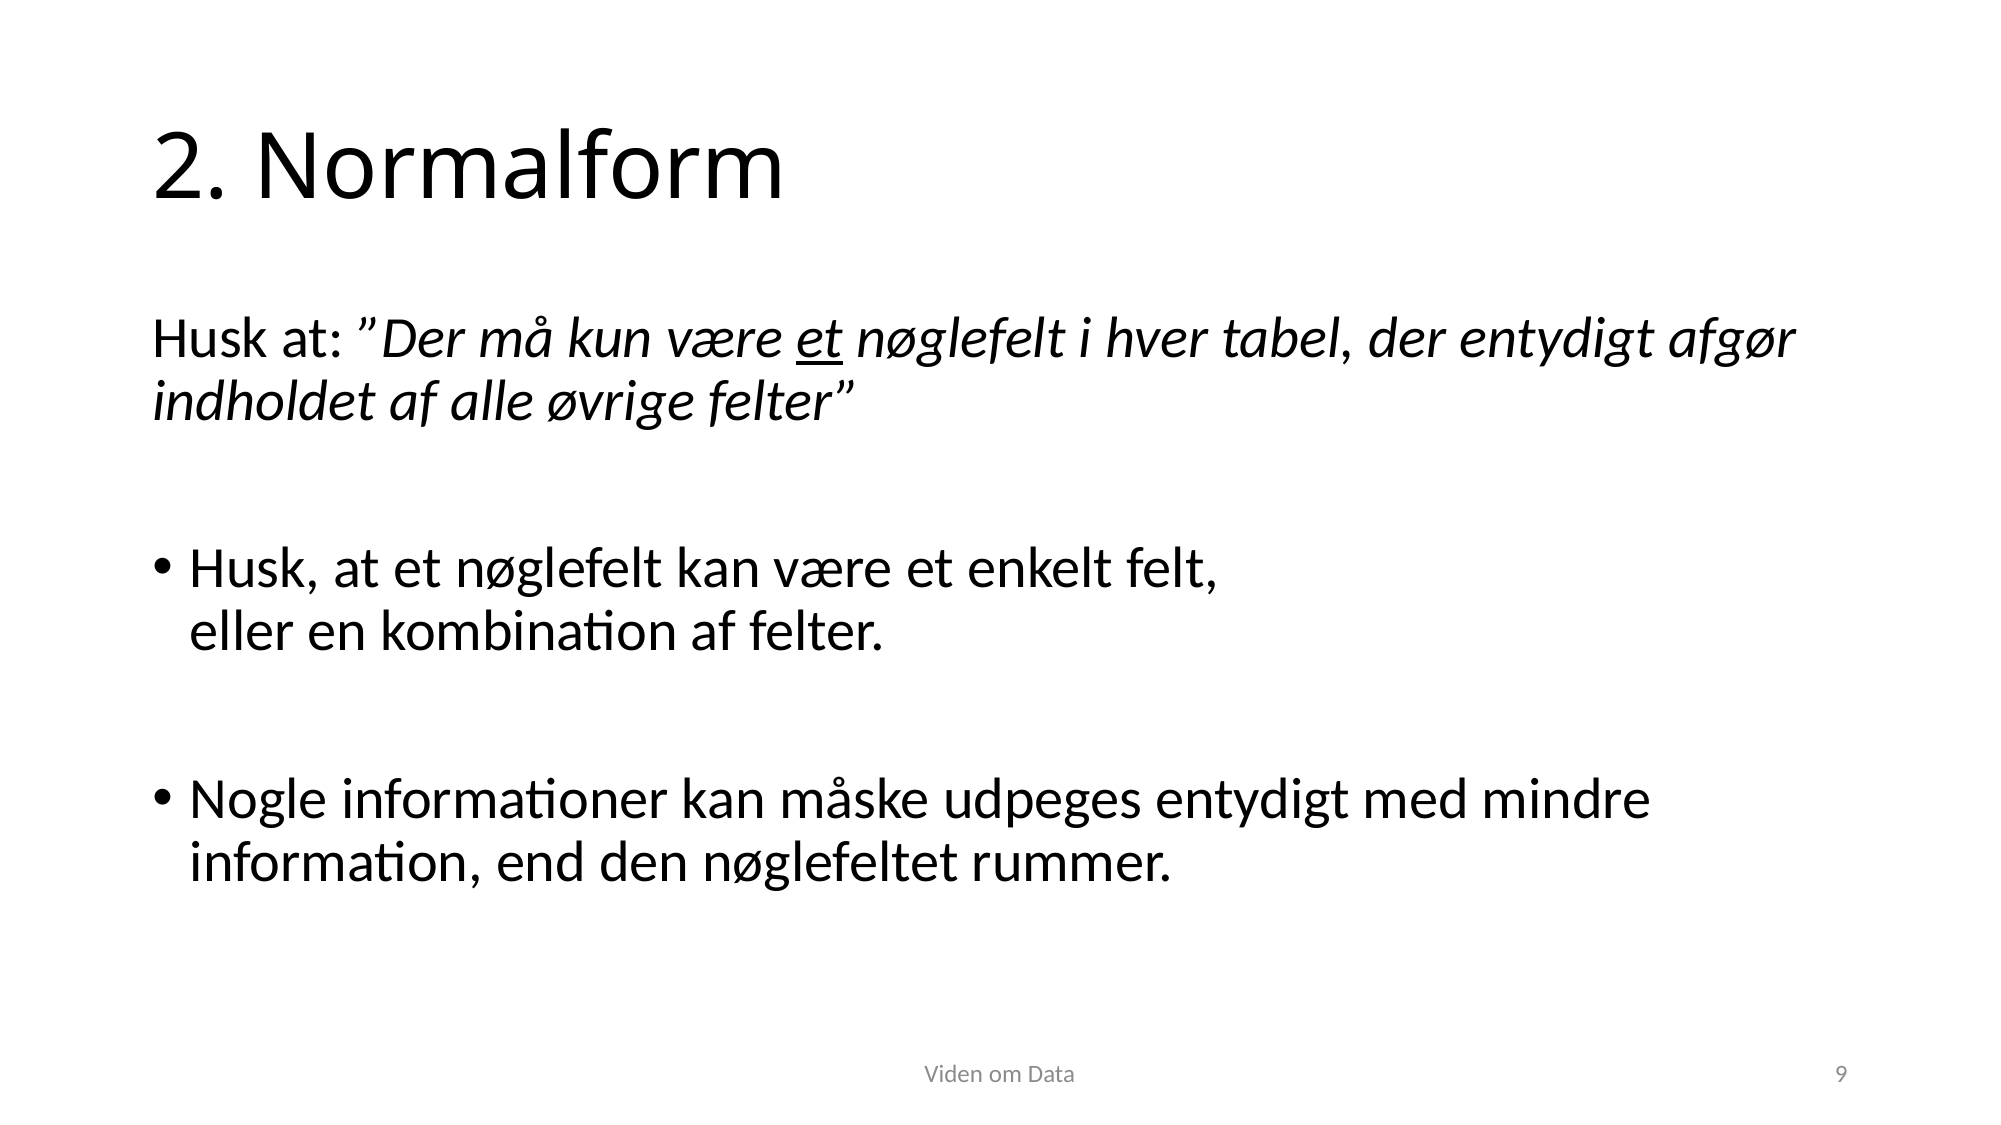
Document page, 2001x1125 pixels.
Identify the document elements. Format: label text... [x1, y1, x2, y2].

list Husk at: ”Der må kun være et nøglefelt i hver tabel, der entydigt afgør indholdet af alle øvrige felter” Husk, at et nøglefelt kan være et enkelt felt, eller en kombination af felter. Nogle informationer kan måske udpeges entydigt med mindre information, end den nøglefeltet rummer. [137, 299, 1863, 1014]
title 2. Normalform [137, 59, 1863, 278]
footer Viden om Data [662, 1042, 1338, 1103]
slide_number 9 [1412, 1042, 1863, 1103]
